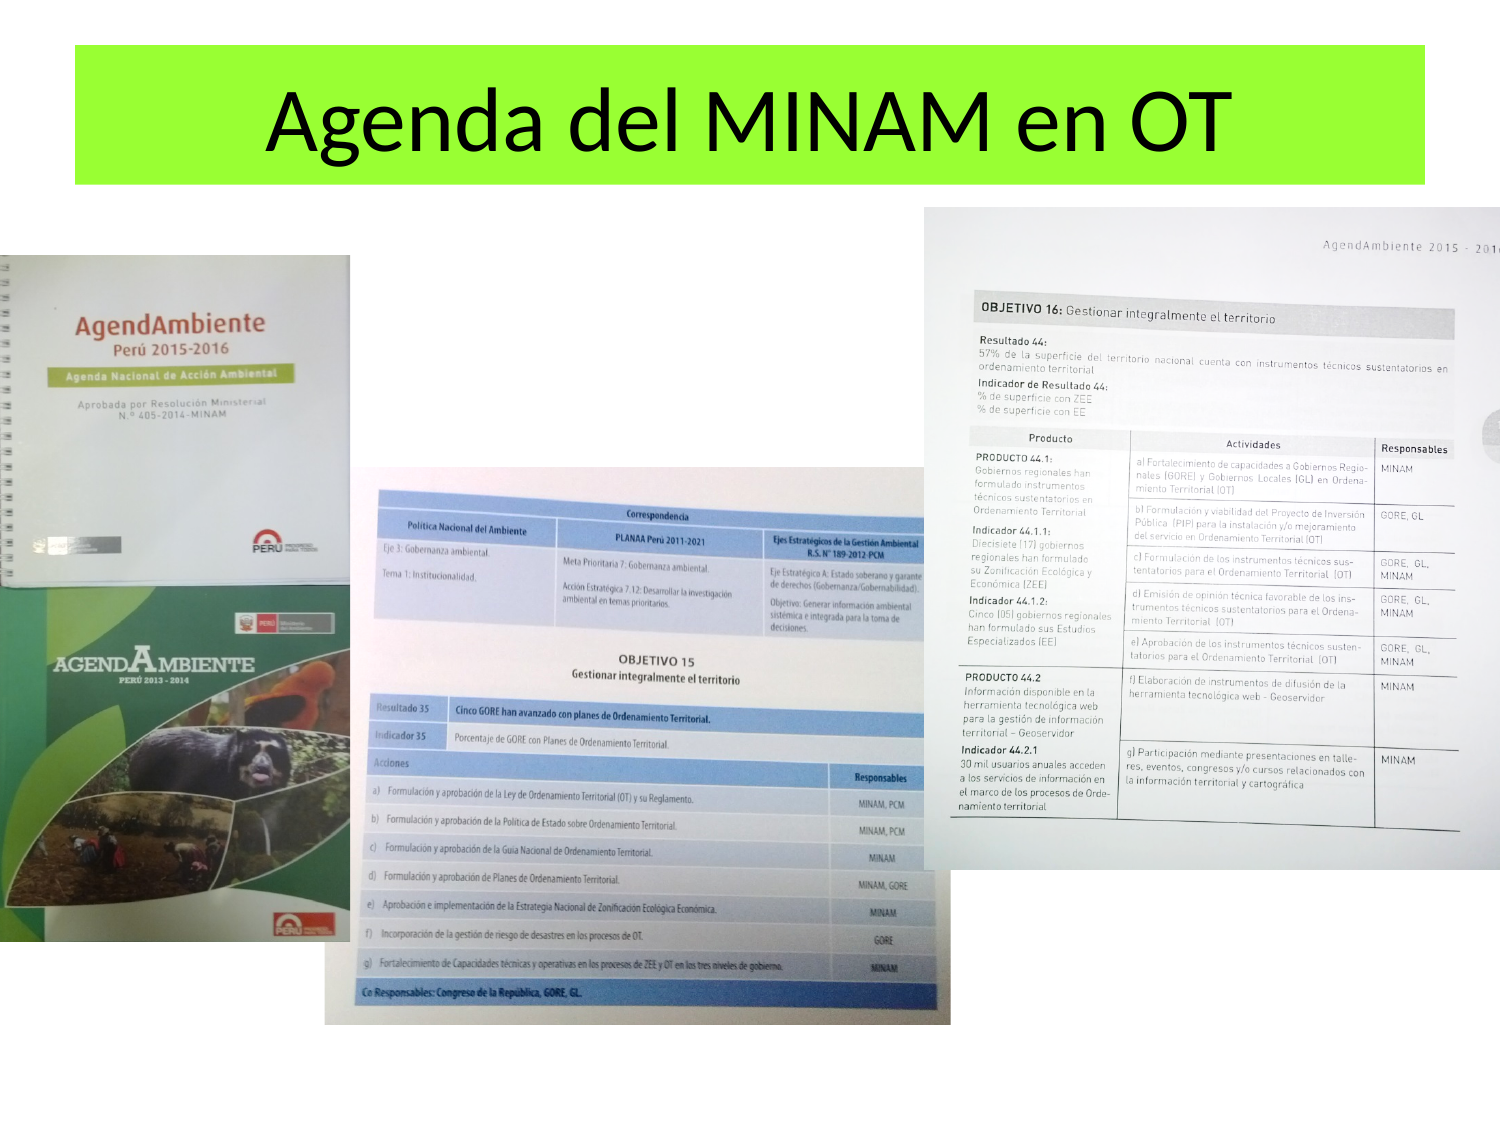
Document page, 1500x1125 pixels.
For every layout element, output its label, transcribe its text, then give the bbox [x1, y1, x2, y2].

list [0, 255, 351, 942]
title Agenda del MINAM en OT [75, 45, 1425, 185]
picture [324, 207, 1500, 1026]
